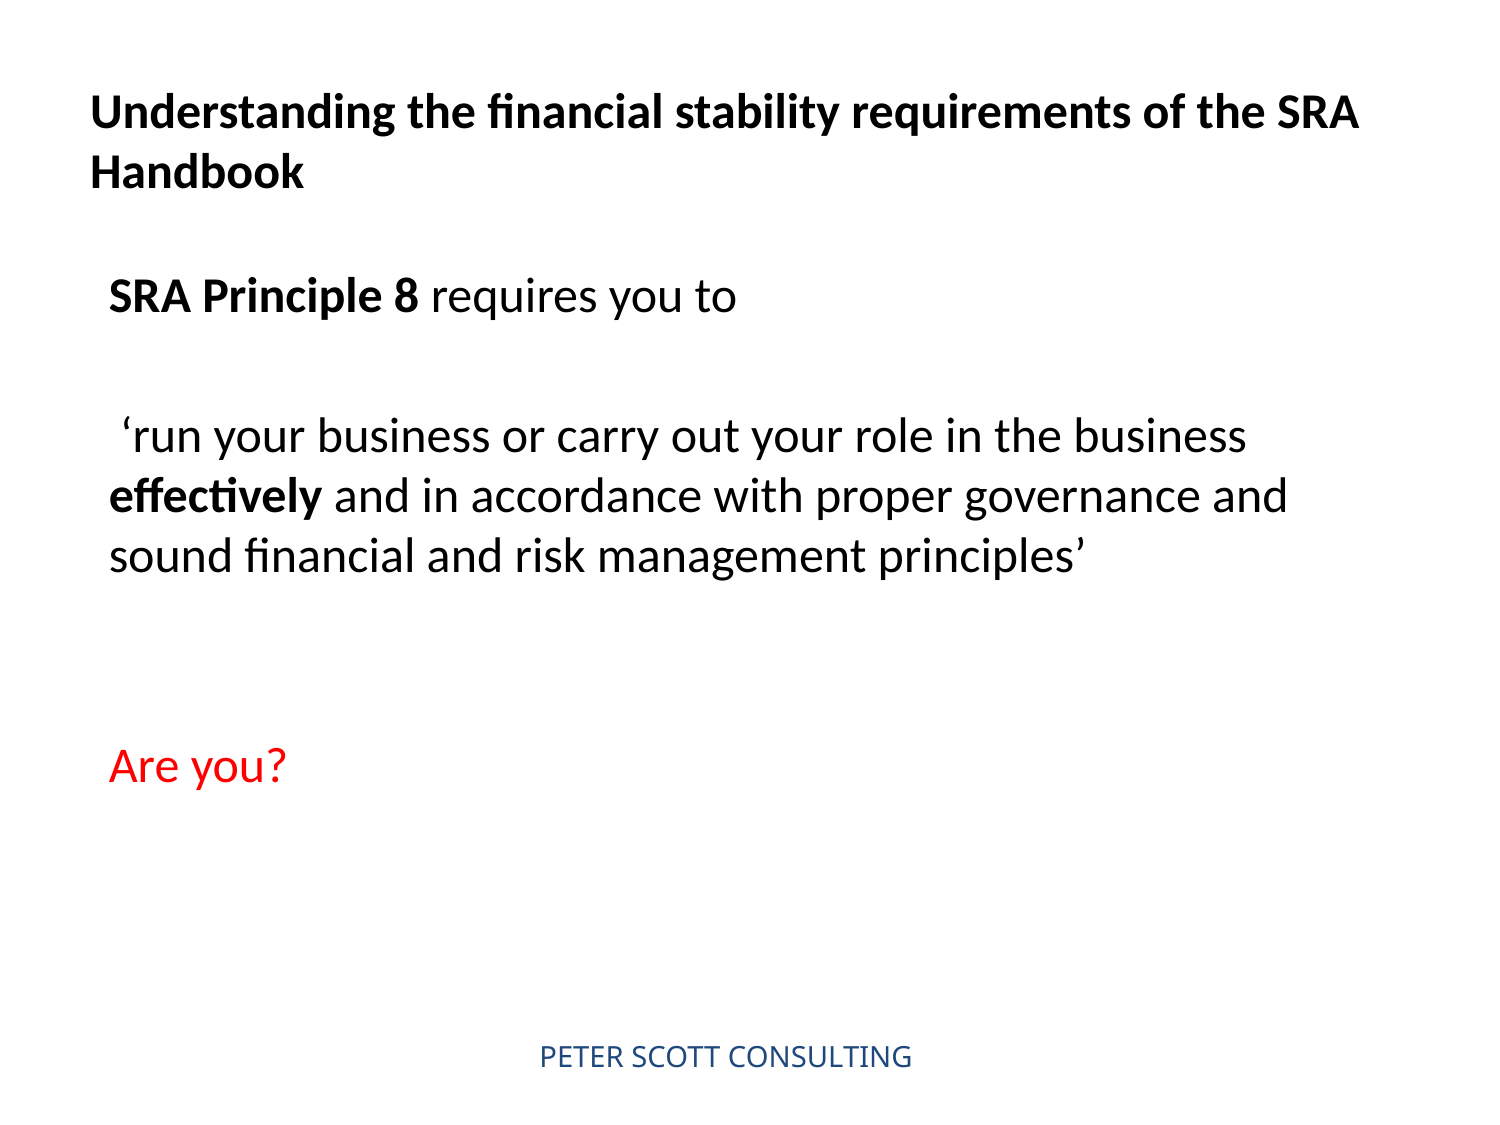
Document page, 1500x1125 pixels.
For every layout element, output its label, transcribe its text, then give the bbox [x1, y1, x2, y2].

title Understanding the financial stability requirements of the SRA Handbook [75, 45, 1425, 233]
list SRA Principle 8 requires you to ‘run your business or carry out your role in the business effectively and in accordance with proper governance and sound financial and risk management principles’ Are you? [75, 255, 1325, 1050]
text_box PETER SCOTT CONSULTING [478, 1030, 975, 1081]
